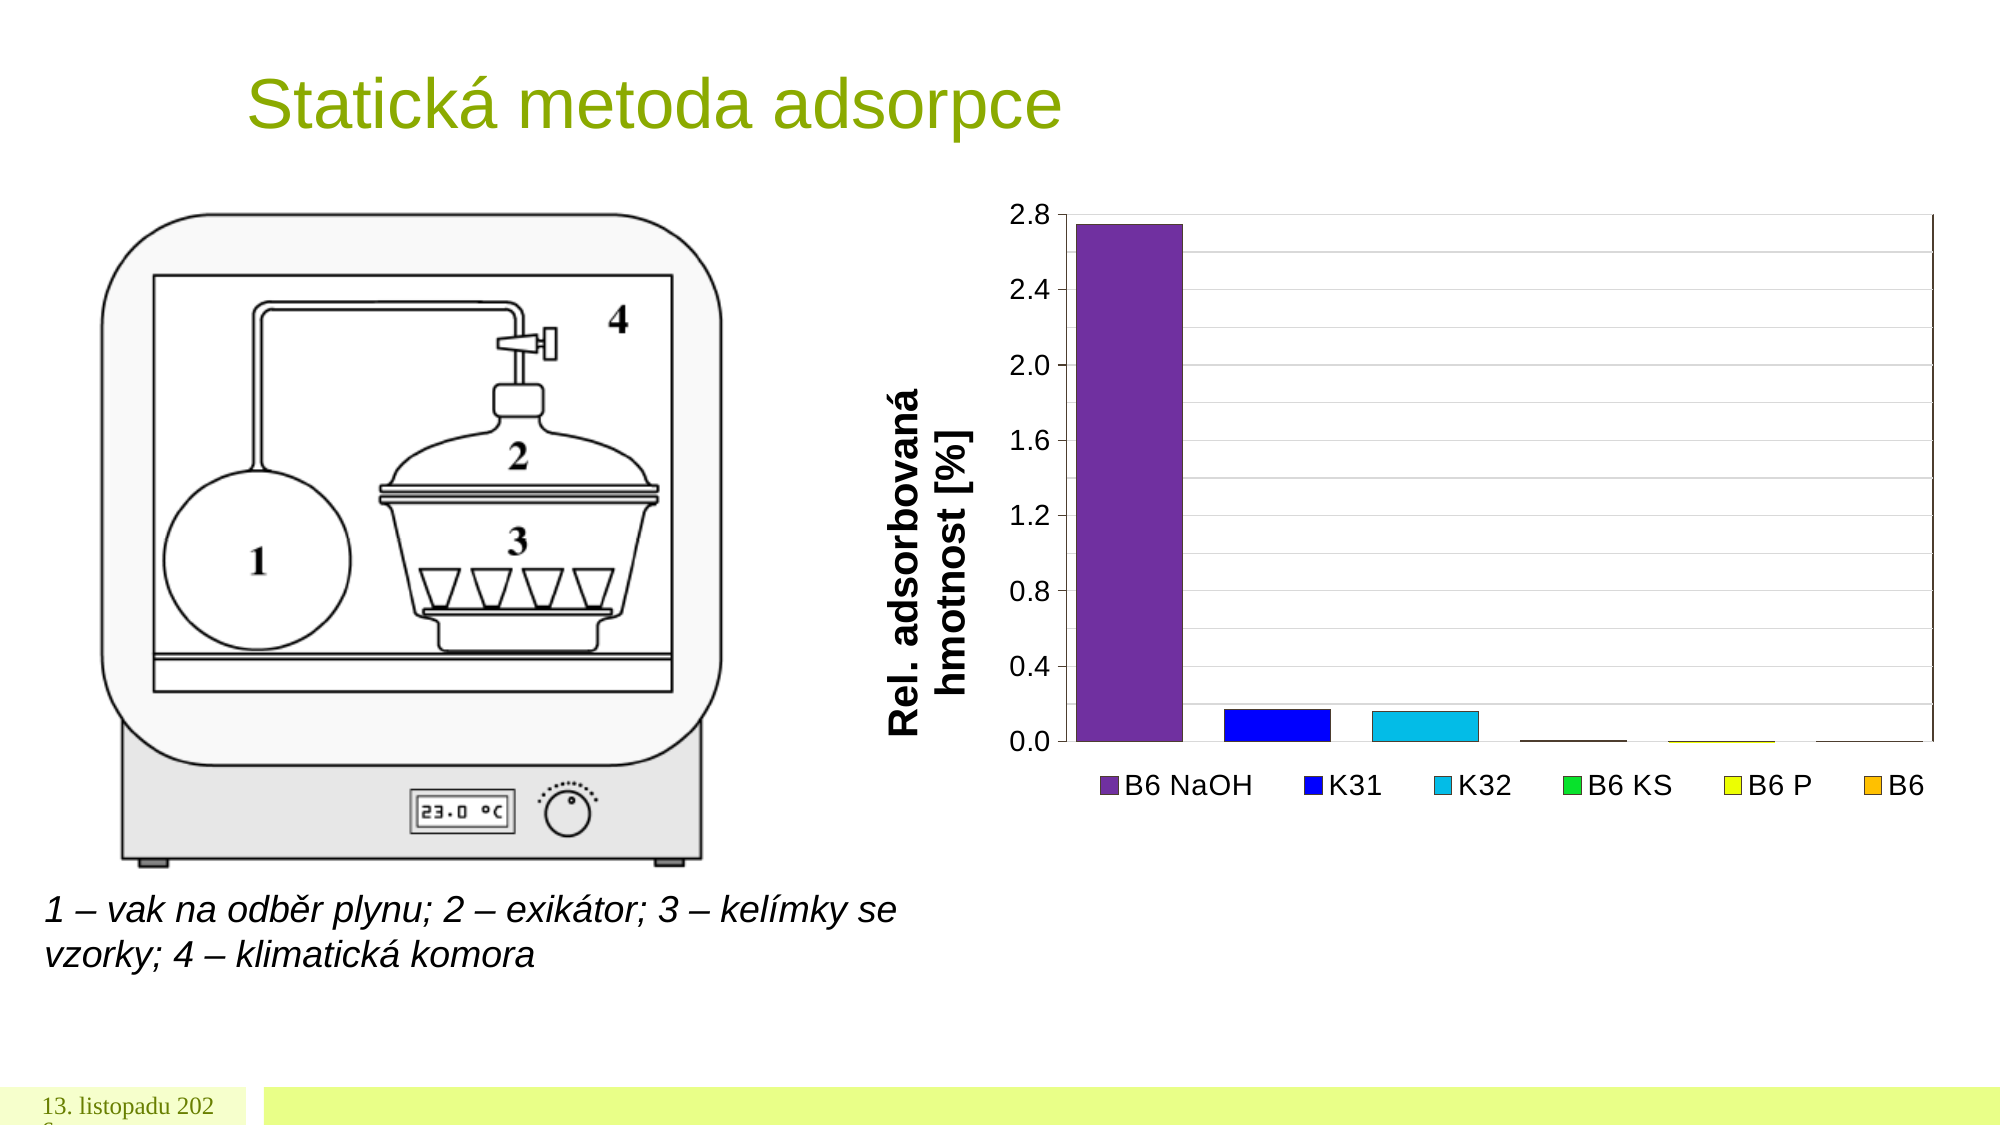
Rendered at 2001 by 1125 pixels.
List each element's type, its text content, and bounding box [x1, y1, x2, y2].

slide_number 5. března 2018 [26, 1084, 235, 1125]
title Statická metoda adsorpce [231, 15, 1769, 150]
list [78, 202, 735, 872]
chart [845, 191, 1968, 855]
text_box 1 – vak na odběr plynu; 2 – exikátor; 3 – kelímky se vzorky; 4 – klimatická komora [29, 878, 961, 983]
